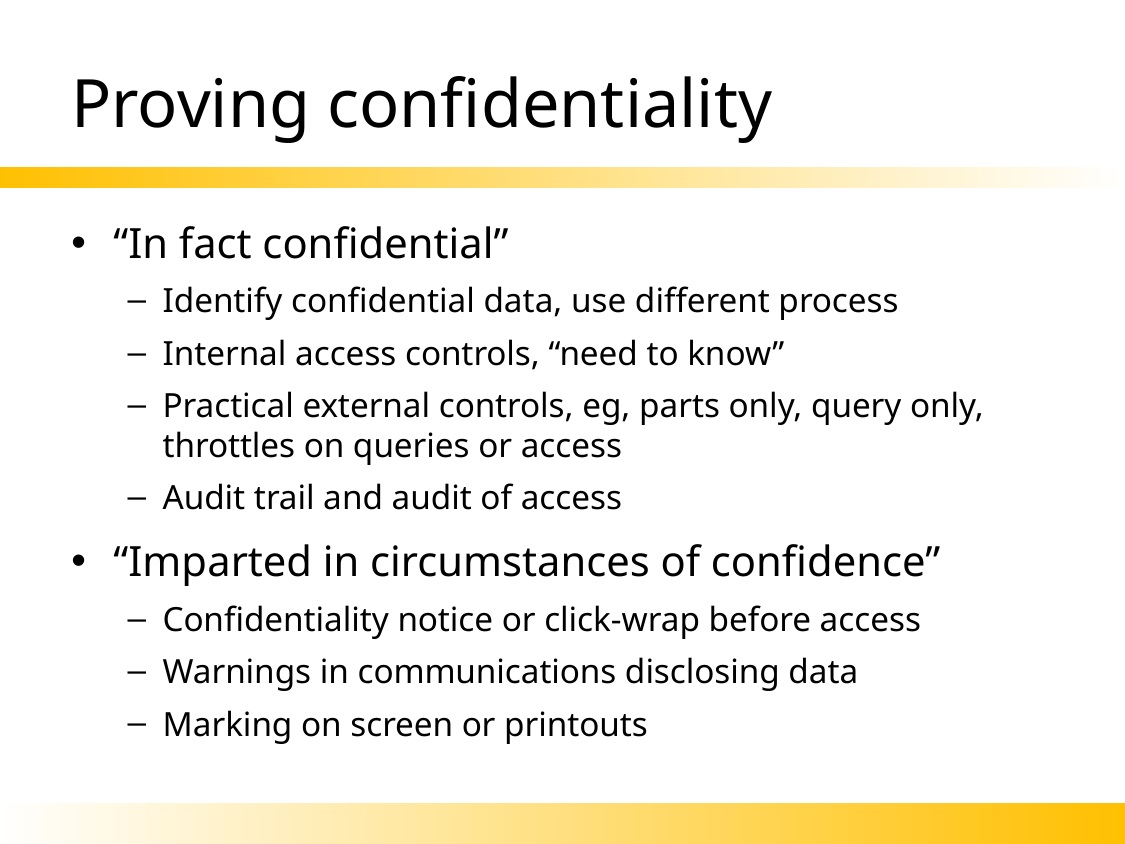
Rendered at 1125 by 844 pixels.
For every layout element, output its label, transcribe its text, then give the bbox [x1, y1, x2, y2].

title Proving confidentiality [56, 33, 1069, 168]
list “In fact confidential” Identify confidential data, use different process Internal access controls, “need to know” Practical external controls, eg, parts only, query only, throttles on queries or access Audit trail and audit of access “Imparted in circumstances of confidence” Confidentiality notice or click-wrap before access Warnings in communications disclosing data Marking on screen or printouts [56, 209, 1069, 754]
